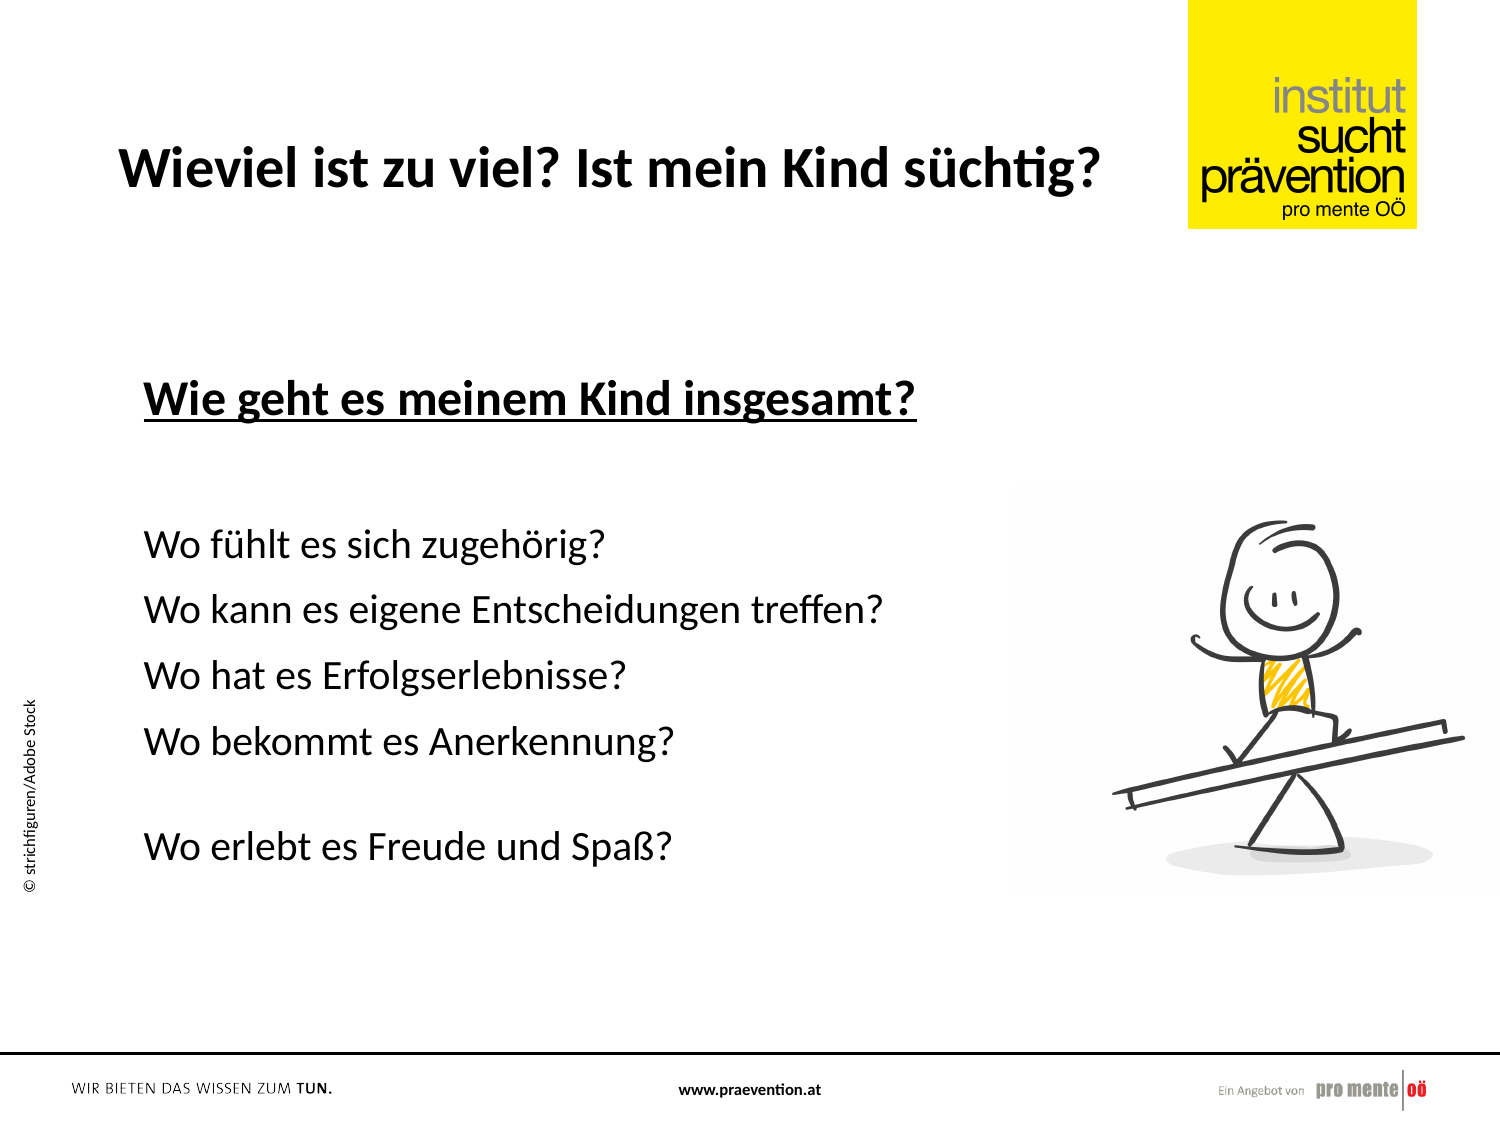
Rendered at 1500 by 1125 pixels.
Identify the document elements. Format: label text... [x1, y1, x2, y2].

title Wieviel ist zu viel? Ist mein Kind süchtig? [103, 59, 1397, 278]
picture [71, 1080, 369, 1125]
picture [1012, 486, 1500, 894]
picture [1188, 0, 1417, 229]
list Wie geht es meinem Kind insgesamt? Wo fühlt es sich zugehörig? Wo kann es eigene Entscheidungen treffen? Wo hat es Erfolgserlebnisse? Wo bekommt es Anerkennung? Wo erlebt es Freude und Spaß? [128, 314, 1121, 908]
text_box © strichfiguren/Adobe Stock [11, 505, 46, 908]
